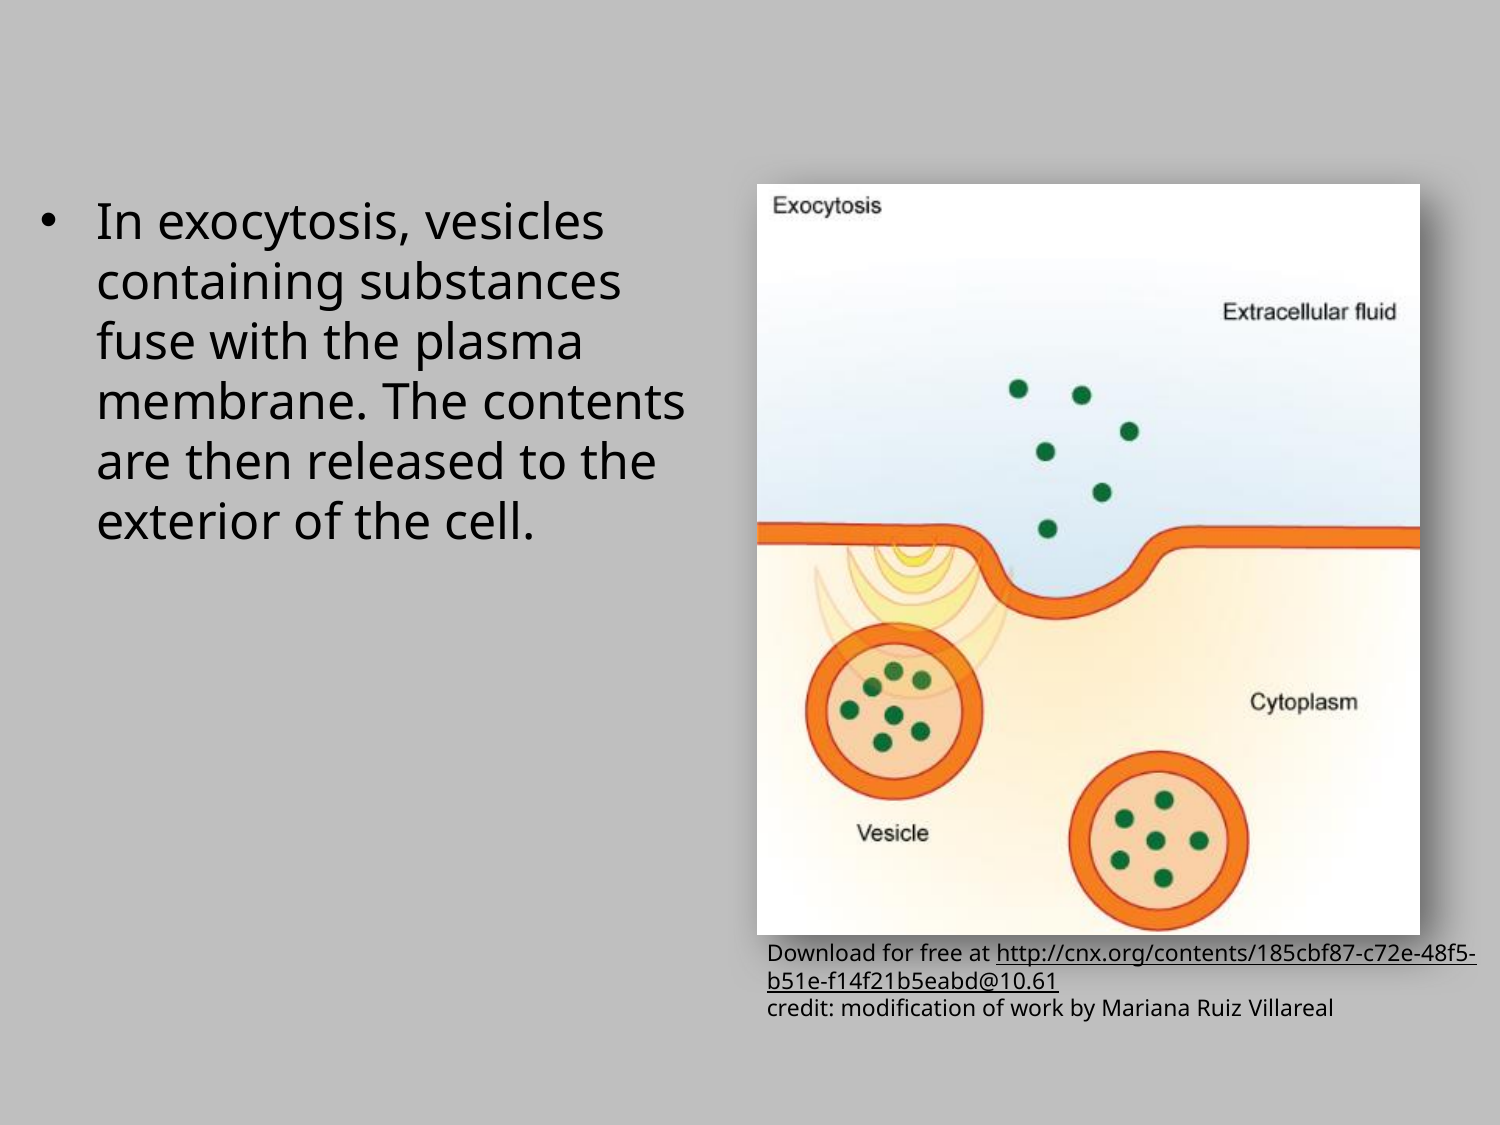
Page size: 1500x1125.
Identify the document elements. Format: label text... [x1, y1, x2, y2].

list In exocytosis, vesicles containing substances fuse with the plasma membrane. The contents are then released to the exterior of the cell. [24, 181, 717, 1045]
picture [757, 181, 1420, 939]
text_box Download for free at http://cnx.org/contents/185cbf87-c72e-48f5-b51e-f14f21b5eabd@10.61 credit: modification of work by Mariana Ruiz Villareal [752, 931, 1500, 1029]
